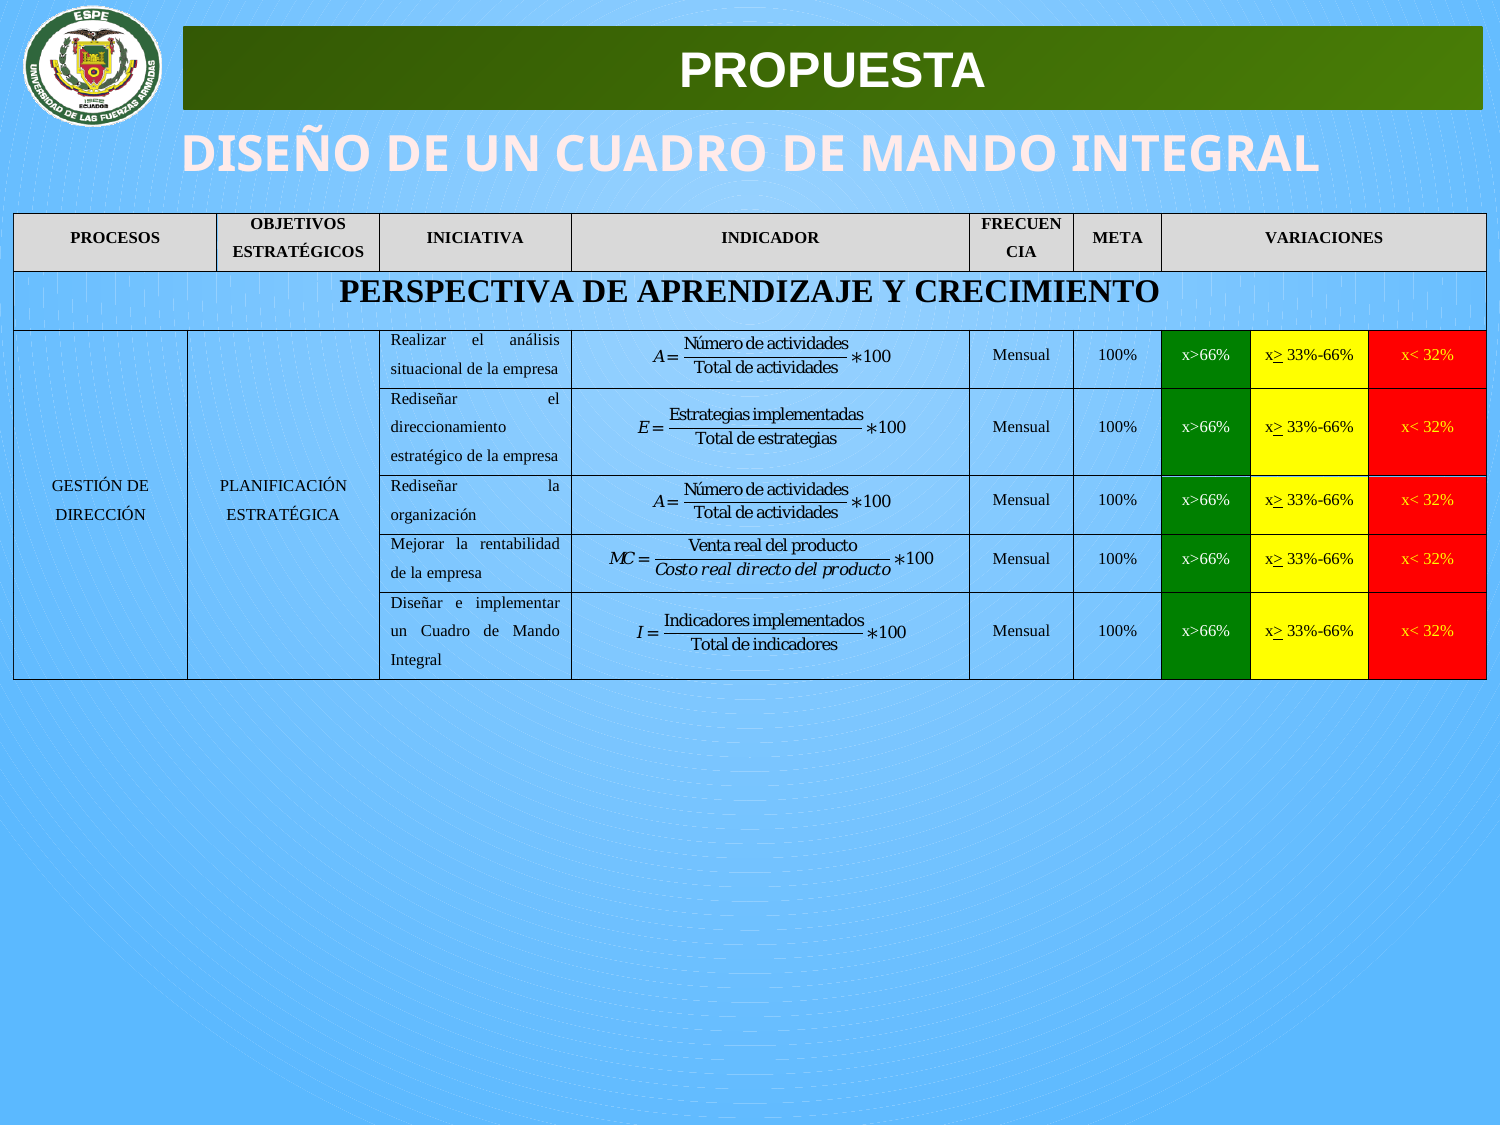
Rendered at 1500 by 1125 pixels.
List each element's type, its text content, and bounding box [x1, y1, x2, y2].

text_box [12, 212, 1487, 776]
picture [17, 2, 169, 129]
text_box PROPUESTA [182, 25, 1484, 110]
text_box DISEÑO DE UN CUADRO DE MANDO INTEGRAL [164, 113, 1336, 189]
